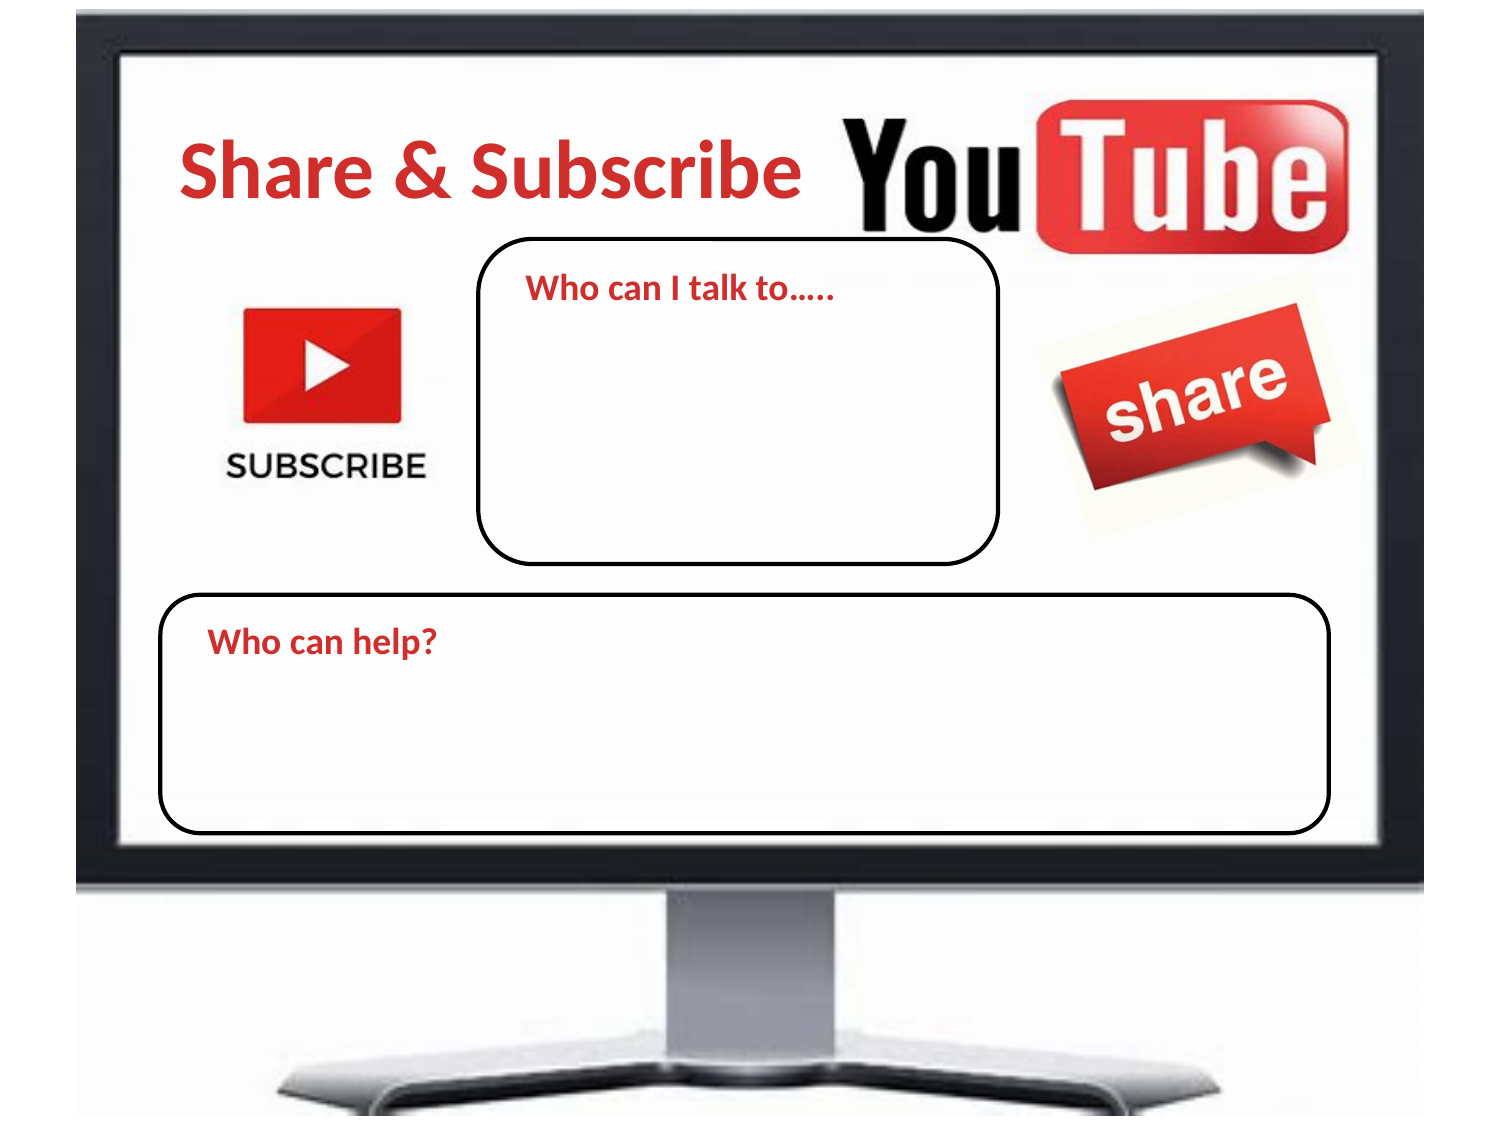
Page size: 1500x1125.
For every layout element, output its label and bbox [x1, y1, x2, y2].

picture [76, 9, 1424, 1116]
